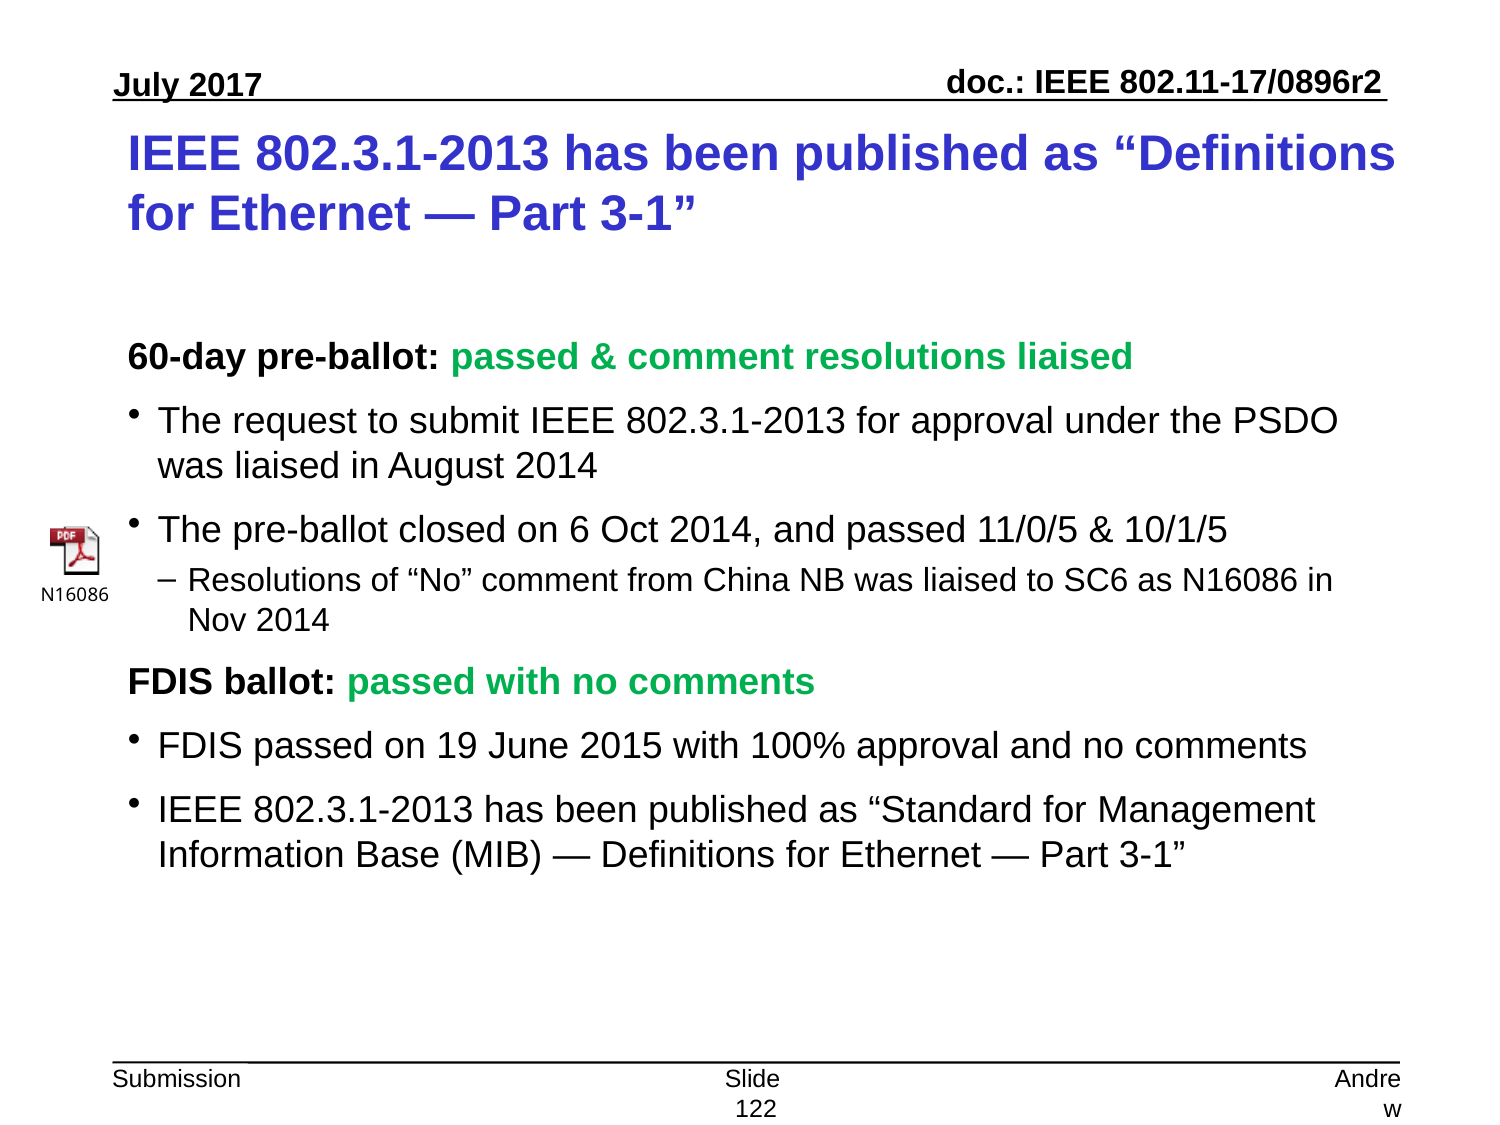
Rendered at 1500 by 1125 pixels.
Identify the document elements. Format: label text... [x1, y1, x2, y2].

slide_number Slide 122 [709, 1061, 803, 1093]
title IEEE 802.3.1-2013 has been published as “Definitions for Ethernet — Part 3-1” [112, 112, 1488, 288]
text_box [0, 524, 151, 652]
list 60-day pre-ballot: passed & comment resolutions liaised The request to submit IEEE 802.3.1-2013 for approval under the PSDO was liaised in August 2014 The pre-ballot closed on 6 Oct 2014, and passed 11/0/5 & 10/1/5 Resolutions of “No” comment from China NB was liaised to SC6 as N16086 in Nov 2014 FDIS ballot: passed with no comments FDIS passed on 19 June 2015 with 100% approval and no comments IEEE 802.3.1-2013 has been published as “Standard for Management Information Base (MIB) — Definitions for Ethernet — Part 3-1” [112, 324, 1388, 1000]
footer Andrew Myles, Cisco [1320, 1061, 1402, 1093]
